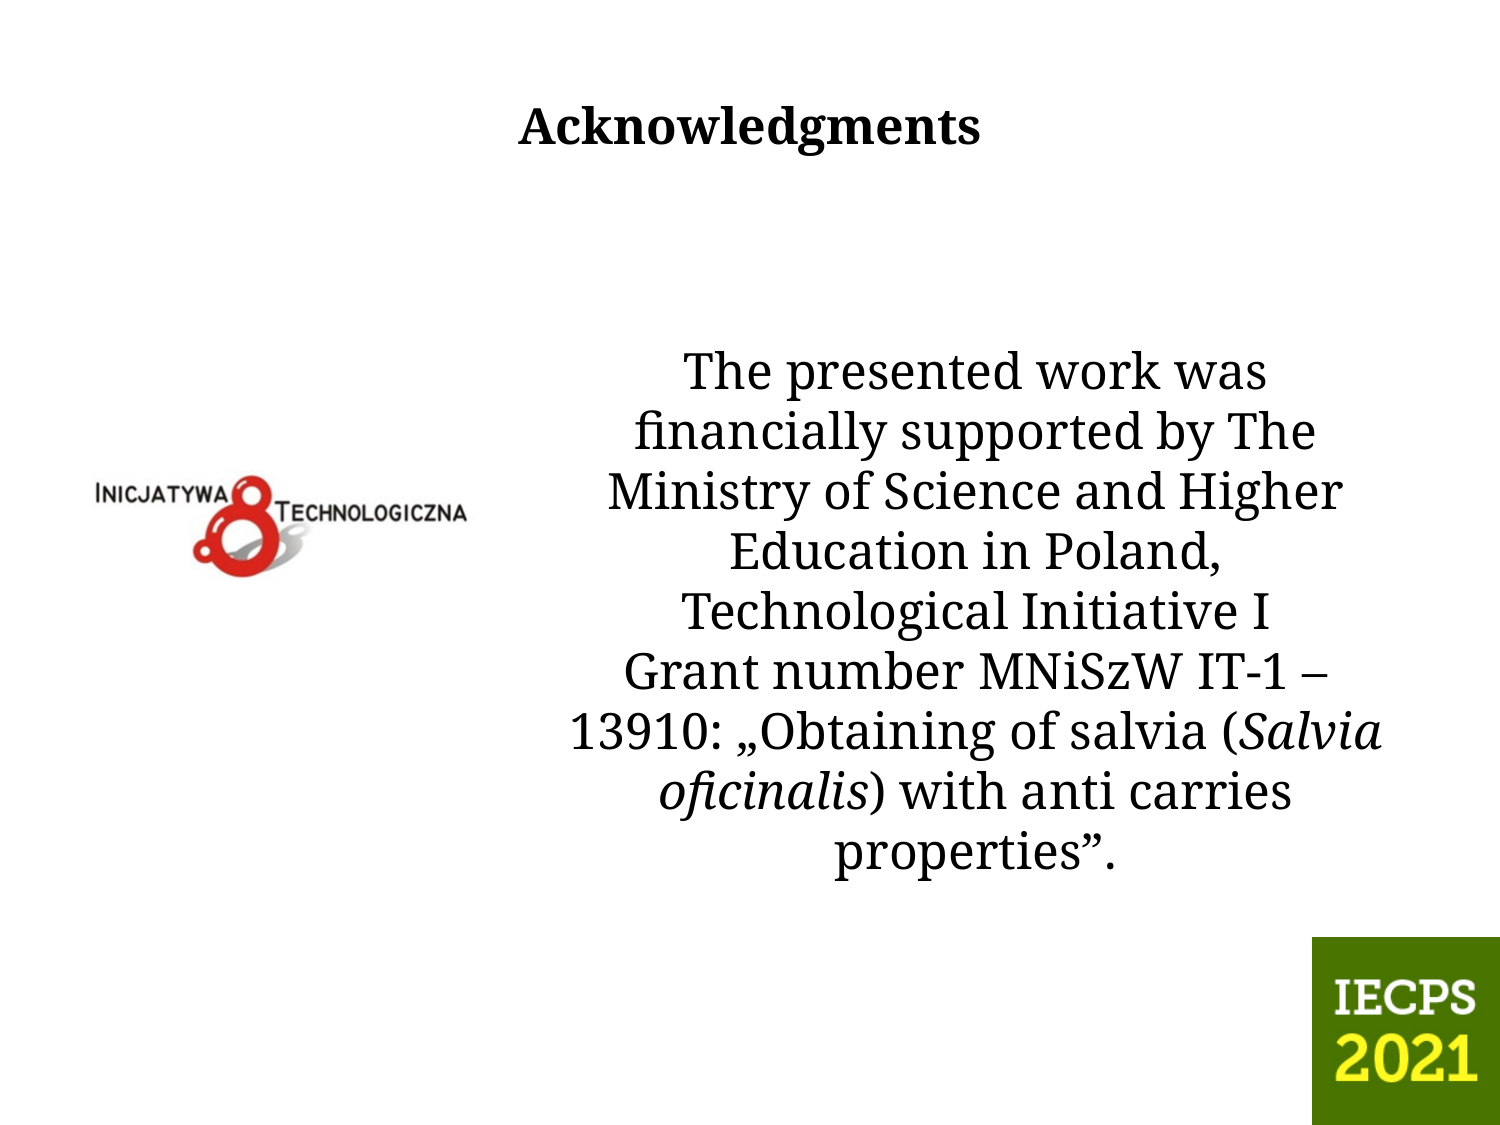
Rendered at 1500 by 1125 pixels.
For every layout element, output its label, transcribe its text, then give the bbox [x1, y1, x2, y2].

picture [1312, 937, 1500, 1125]
text_box Acknowledgments [503, 87, 998, 163]
picture [81, 442, 485, 595]
text_box The presented work was financially supported by The Ministry of Science and Higher Education in Poland, Technological Initiative I Grant number MNiSzW IT-1 – 13910: „Obtaining of salvia (Salvia oficinalis) with anti carries properties”. [545, 332, 1407, 887]
